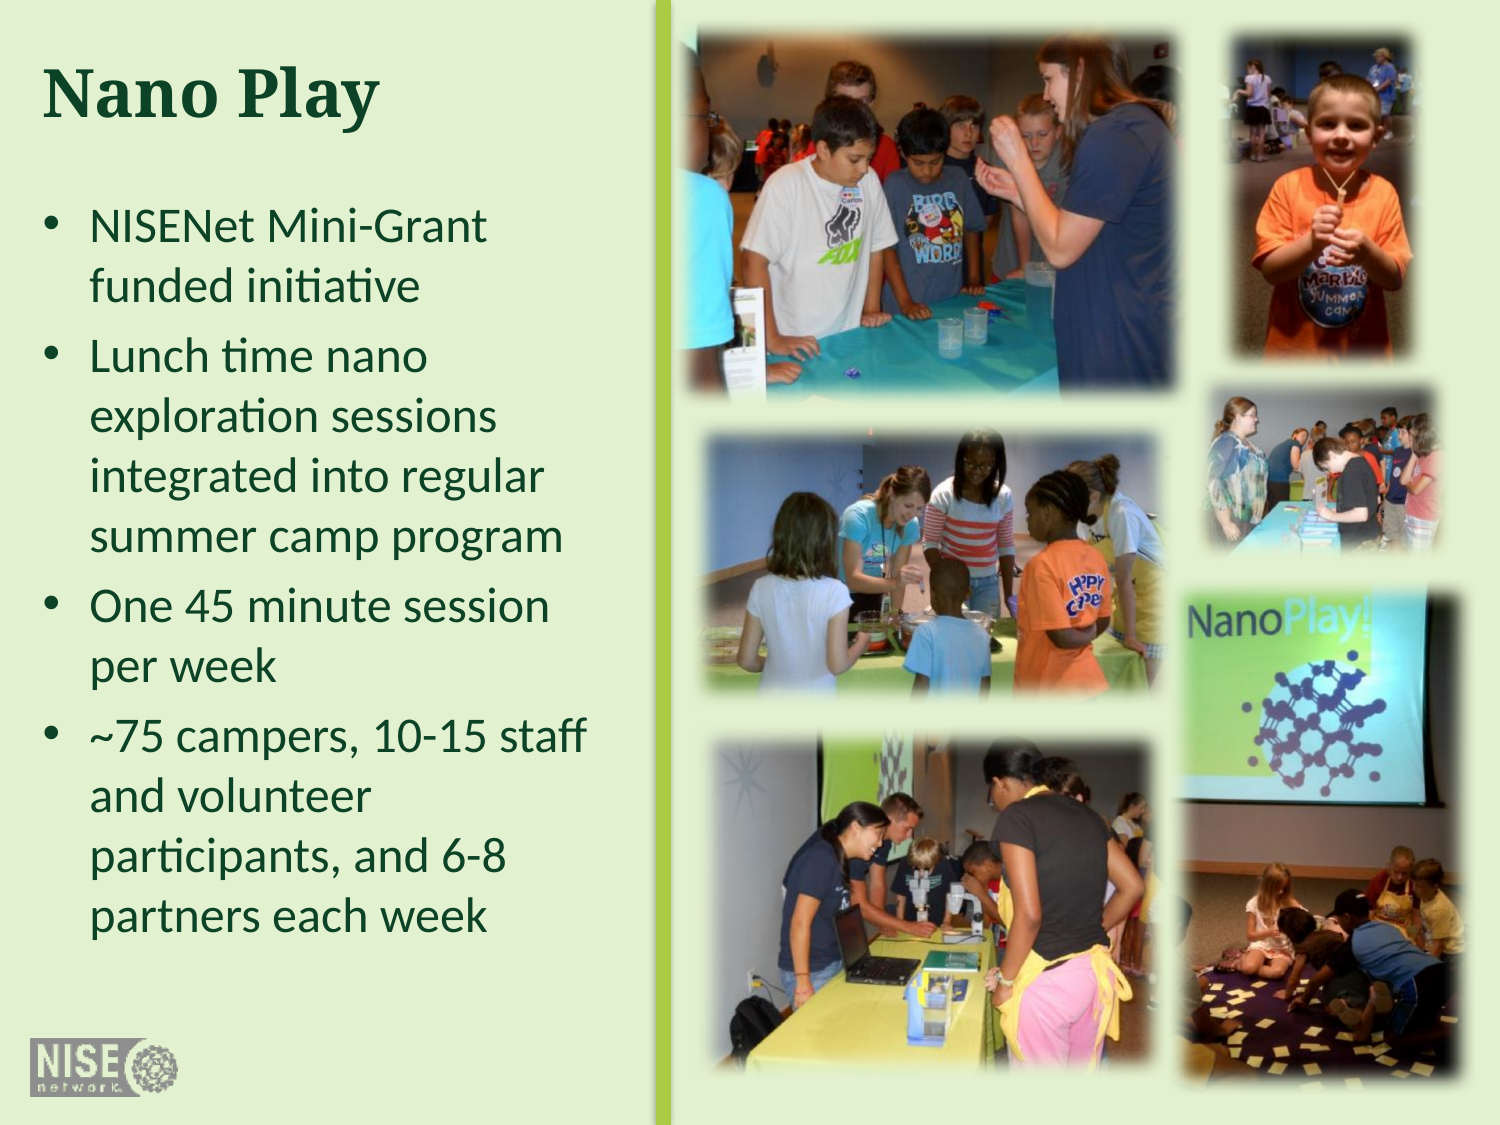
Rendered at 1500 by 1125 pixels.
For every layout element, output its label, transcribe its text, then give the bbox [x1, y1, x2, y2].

picture [687, 416, 1478, 1096]
picture [670, 16, 1452, 563]
picture [30, 1038, 179, 1097]
subtitle NISENet Mini-Grant funded initiative Lunch time nano exploration sessions integrated into regular summer camp program One 45 minute session per week ~75 campers, 10-15 staff and volunteer participants, and 6-8 partners each week [27, 185, 622, 1014]
text_box [655, 0, 672, 1125]
text_box Nano Play [27, 43, 656, 139]
